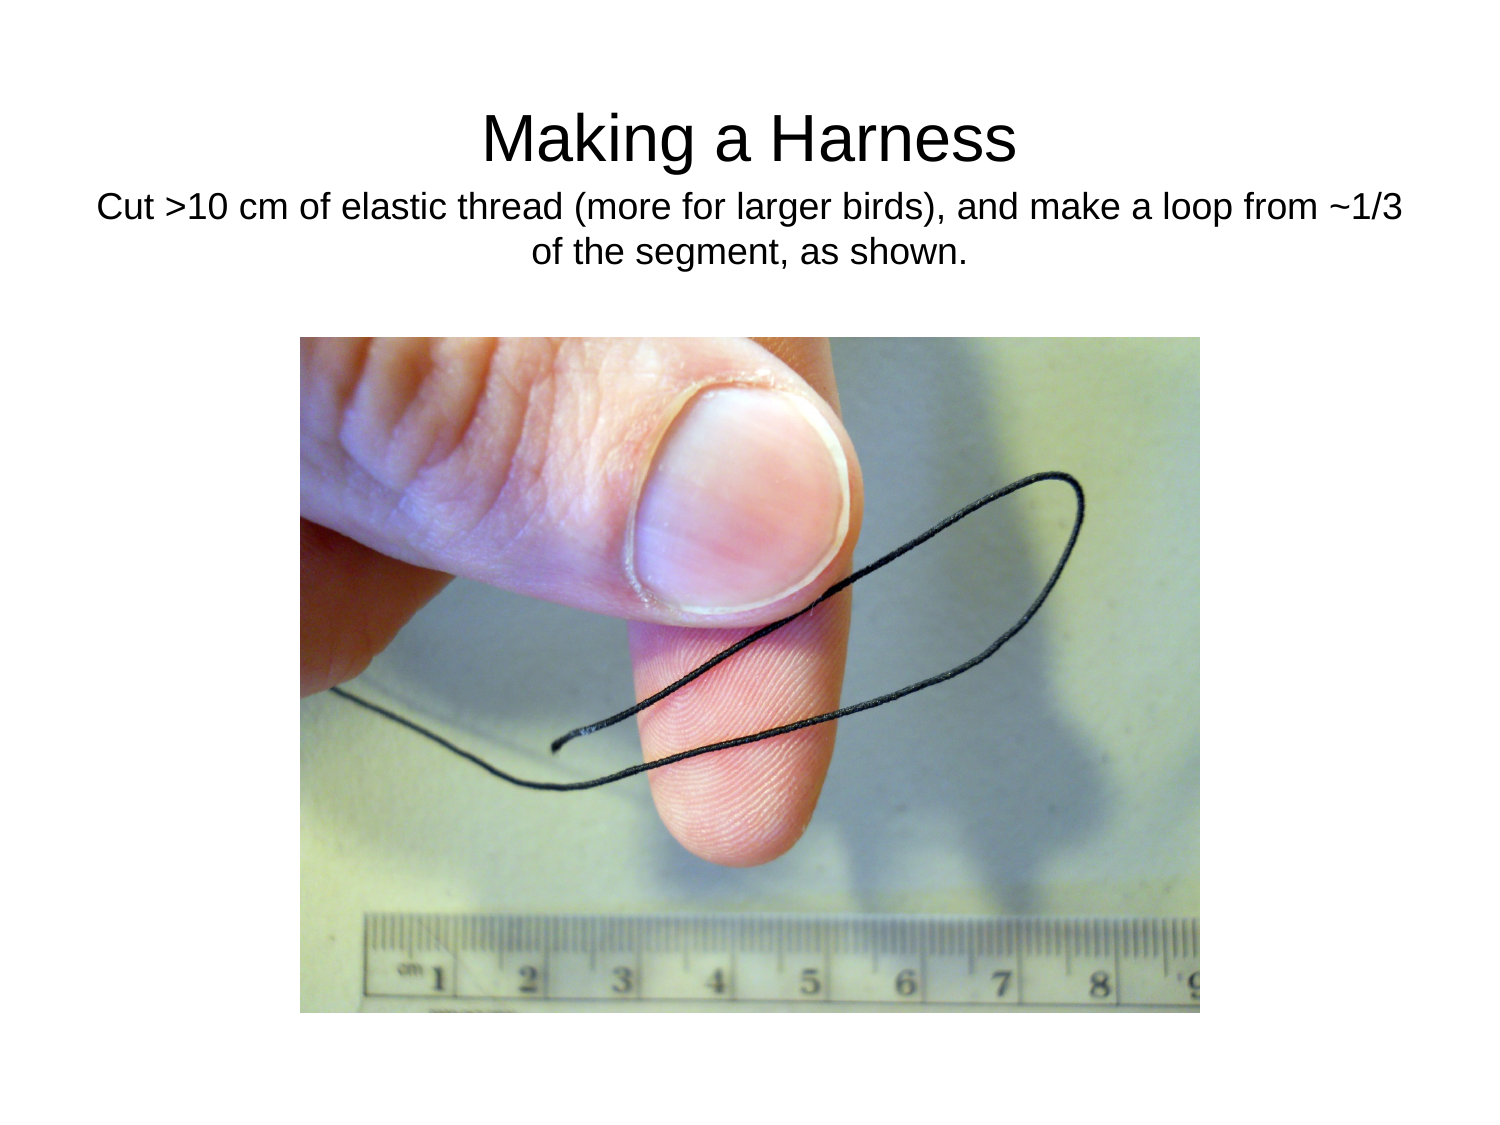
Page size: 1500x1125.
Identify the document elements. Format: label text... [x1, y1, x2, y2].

list Making a Harness Cut >10 cm of elastic thread (more for larger birds), and make a loop from ~1/3 of the segment, as shown. [75, 87, 1425, 530]
picture [299, 337, 1201, 1013]
